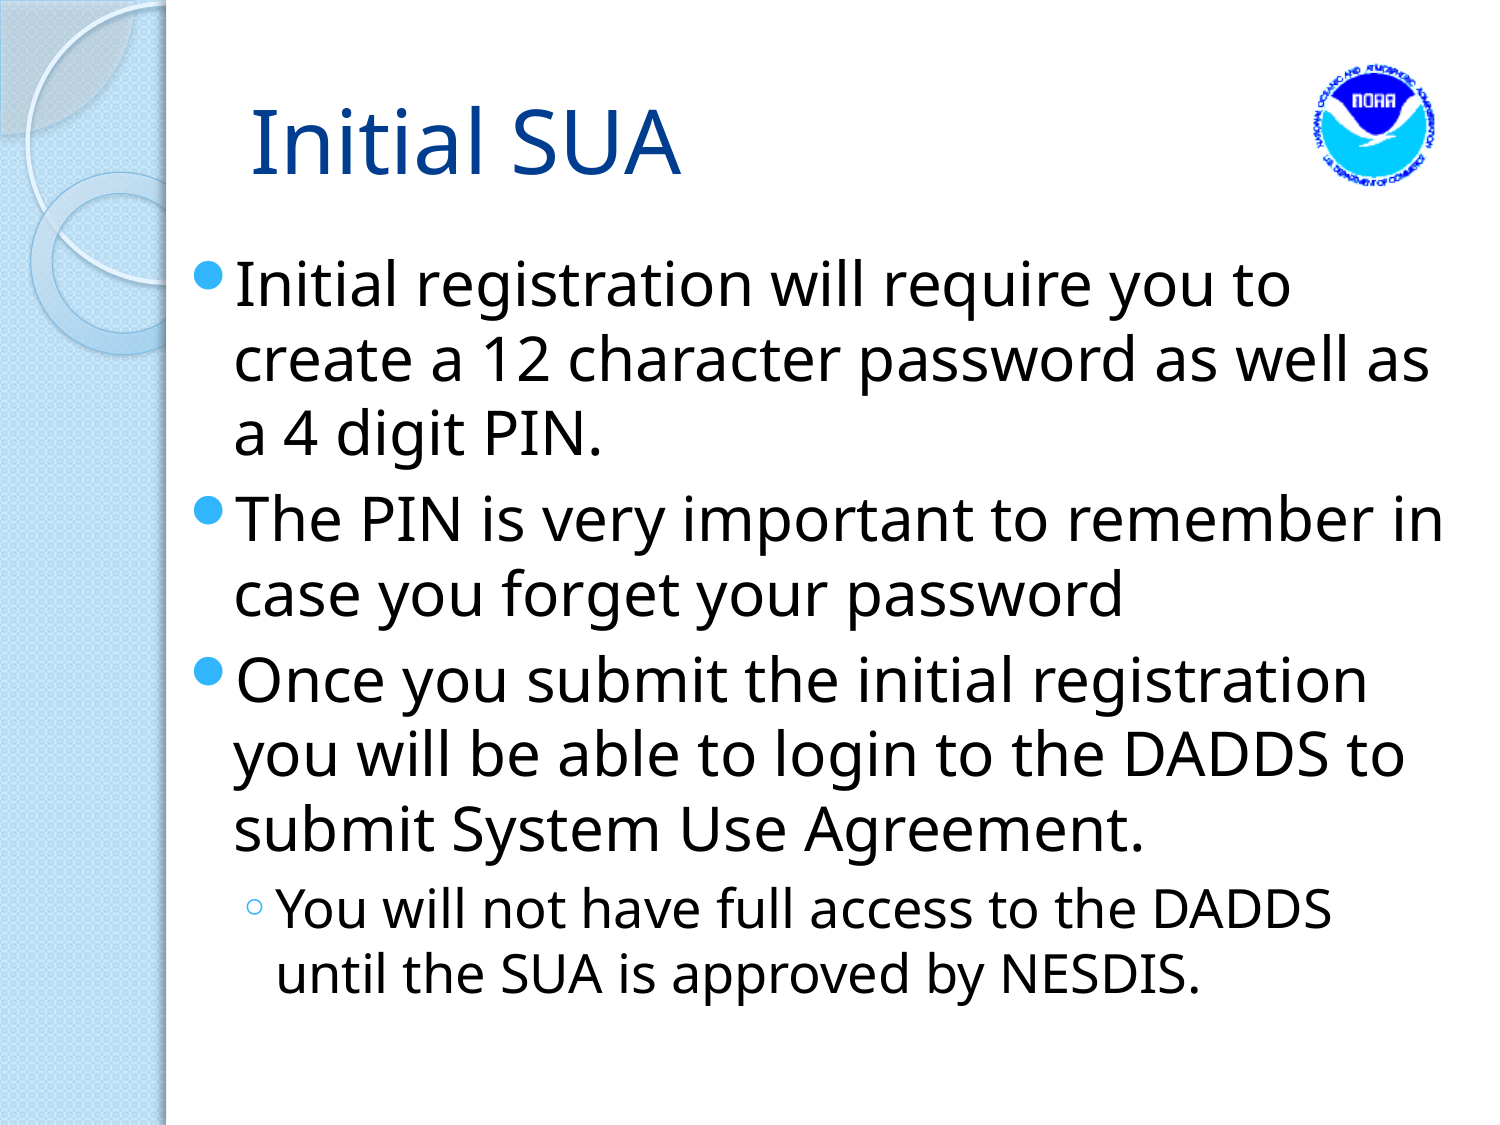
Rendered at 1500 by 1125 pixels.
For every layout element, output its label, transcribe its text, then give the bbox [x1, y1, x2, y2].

list Initial registration will require you to create a 12 character password as well as a 4 digit PIN. The PIN is very important to remember in case you forget your password Once you submit the initial registration you will be able to login to the DADDS to submit System Use Agreement. You will not have full access to the DADDS until the SUA is approved by NESDIS. [162, 237, 1466, 1025]
picture [1312, 62, 1438, 188]
title Initial SUA [235, 45, 1466, 233]
